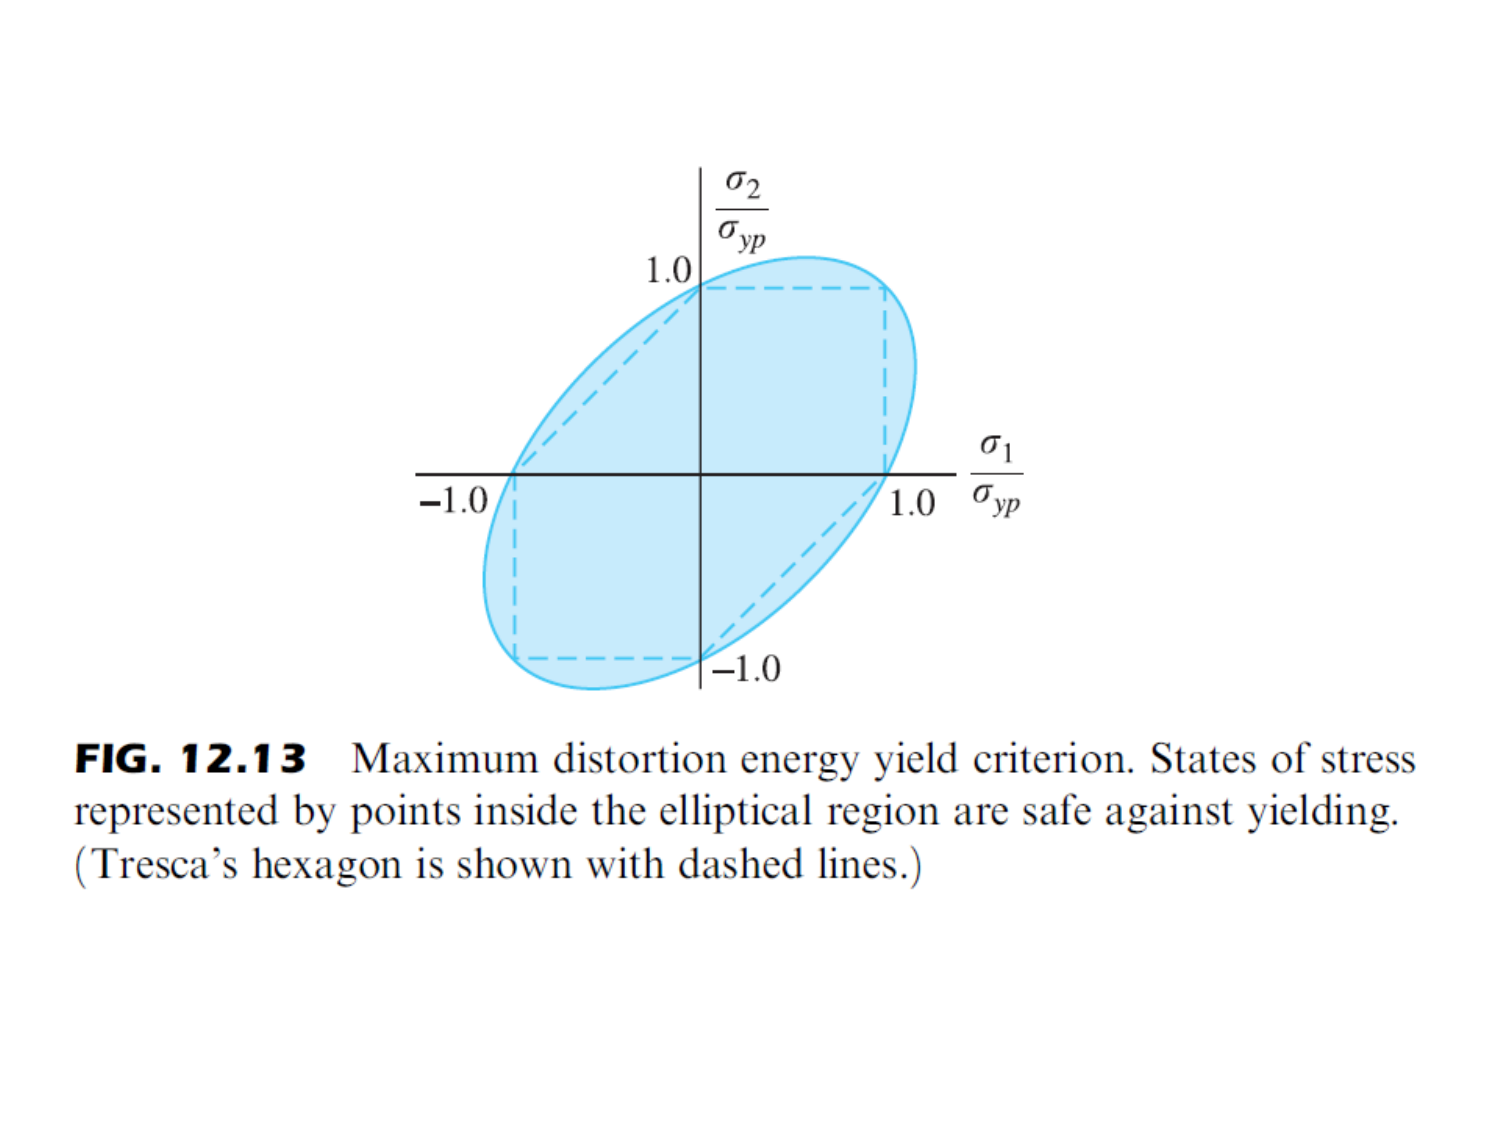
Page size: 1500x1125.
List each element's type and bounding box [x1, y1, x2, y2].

picture [49, 724, 1437, 905]
picture [349, 112, 1110, 723]
